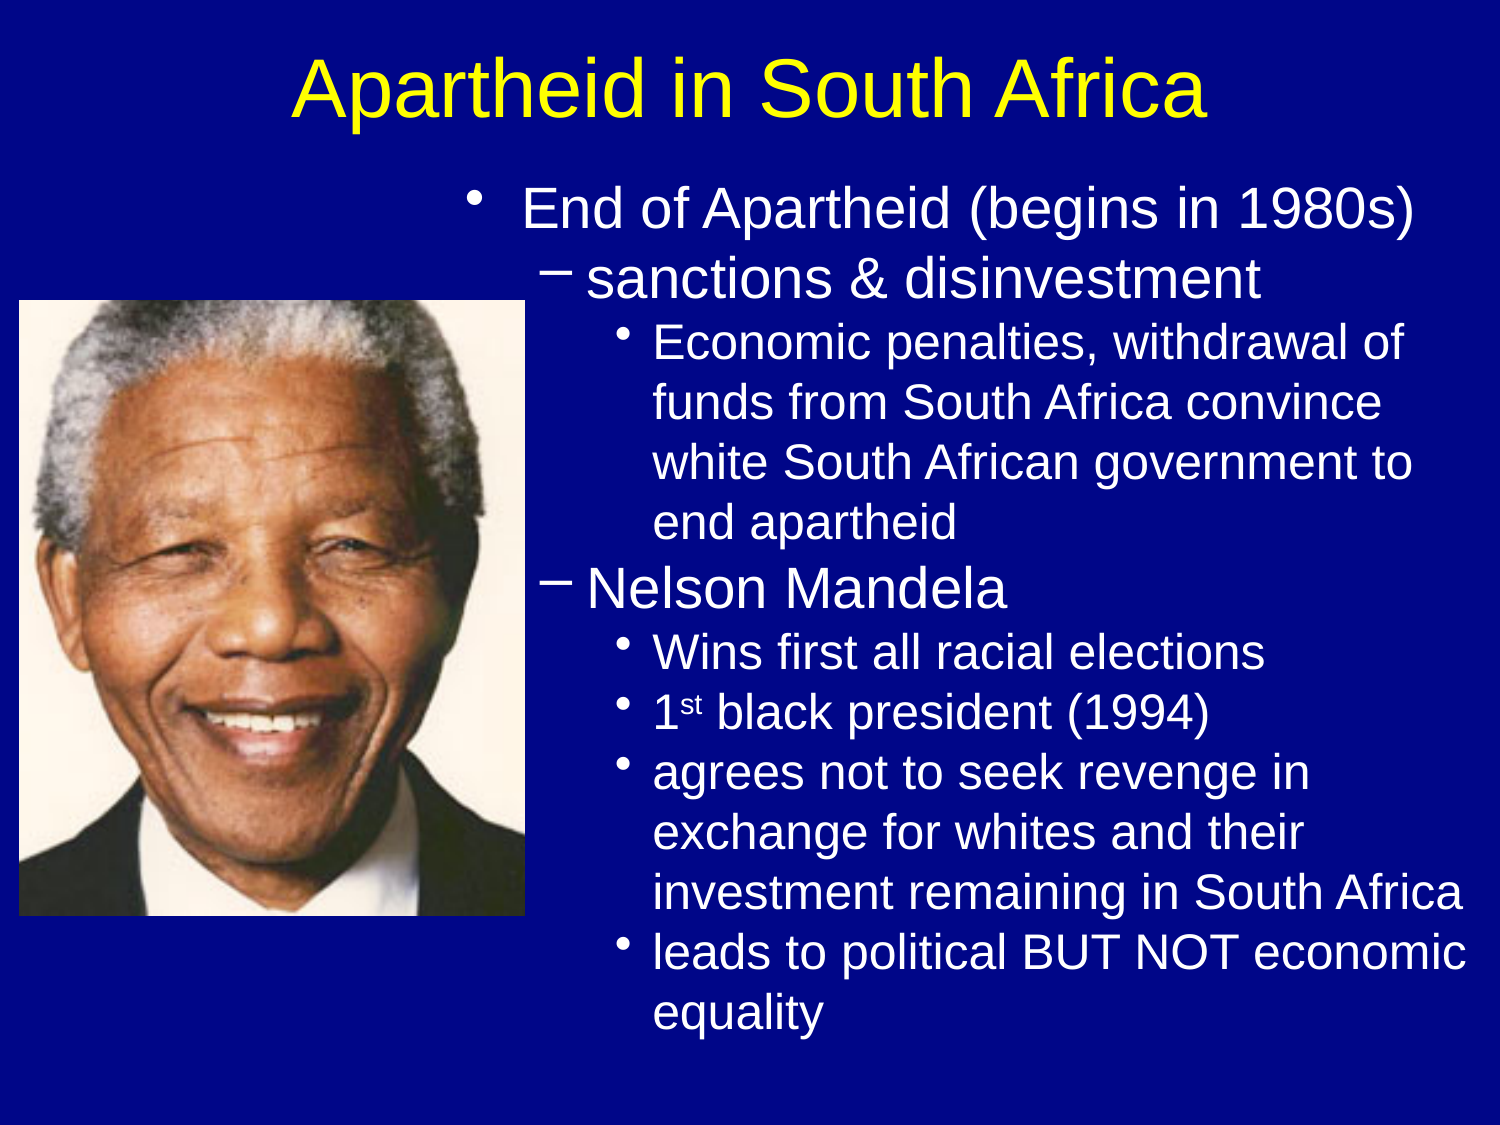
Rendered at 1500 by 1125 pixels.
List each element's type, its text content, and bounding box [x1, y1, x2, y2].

text_box End of Apartheid (begins in 1980s) sanctions & disinvestment Economic penalties, withdrawal of funds from South Africa convince white South African government to end apartheid Nelson Mandela Wins first all racial elections 1st black president (1994) agrees not to seek revenge in exchange for whites and their investment remaining in South Africa leads to political BUT NOT economic equality [449, 162, 1500, 1063]
title Apartheid in South Africa [24, 24, 1475, 213]
picture [18, 299, 526, 916]
